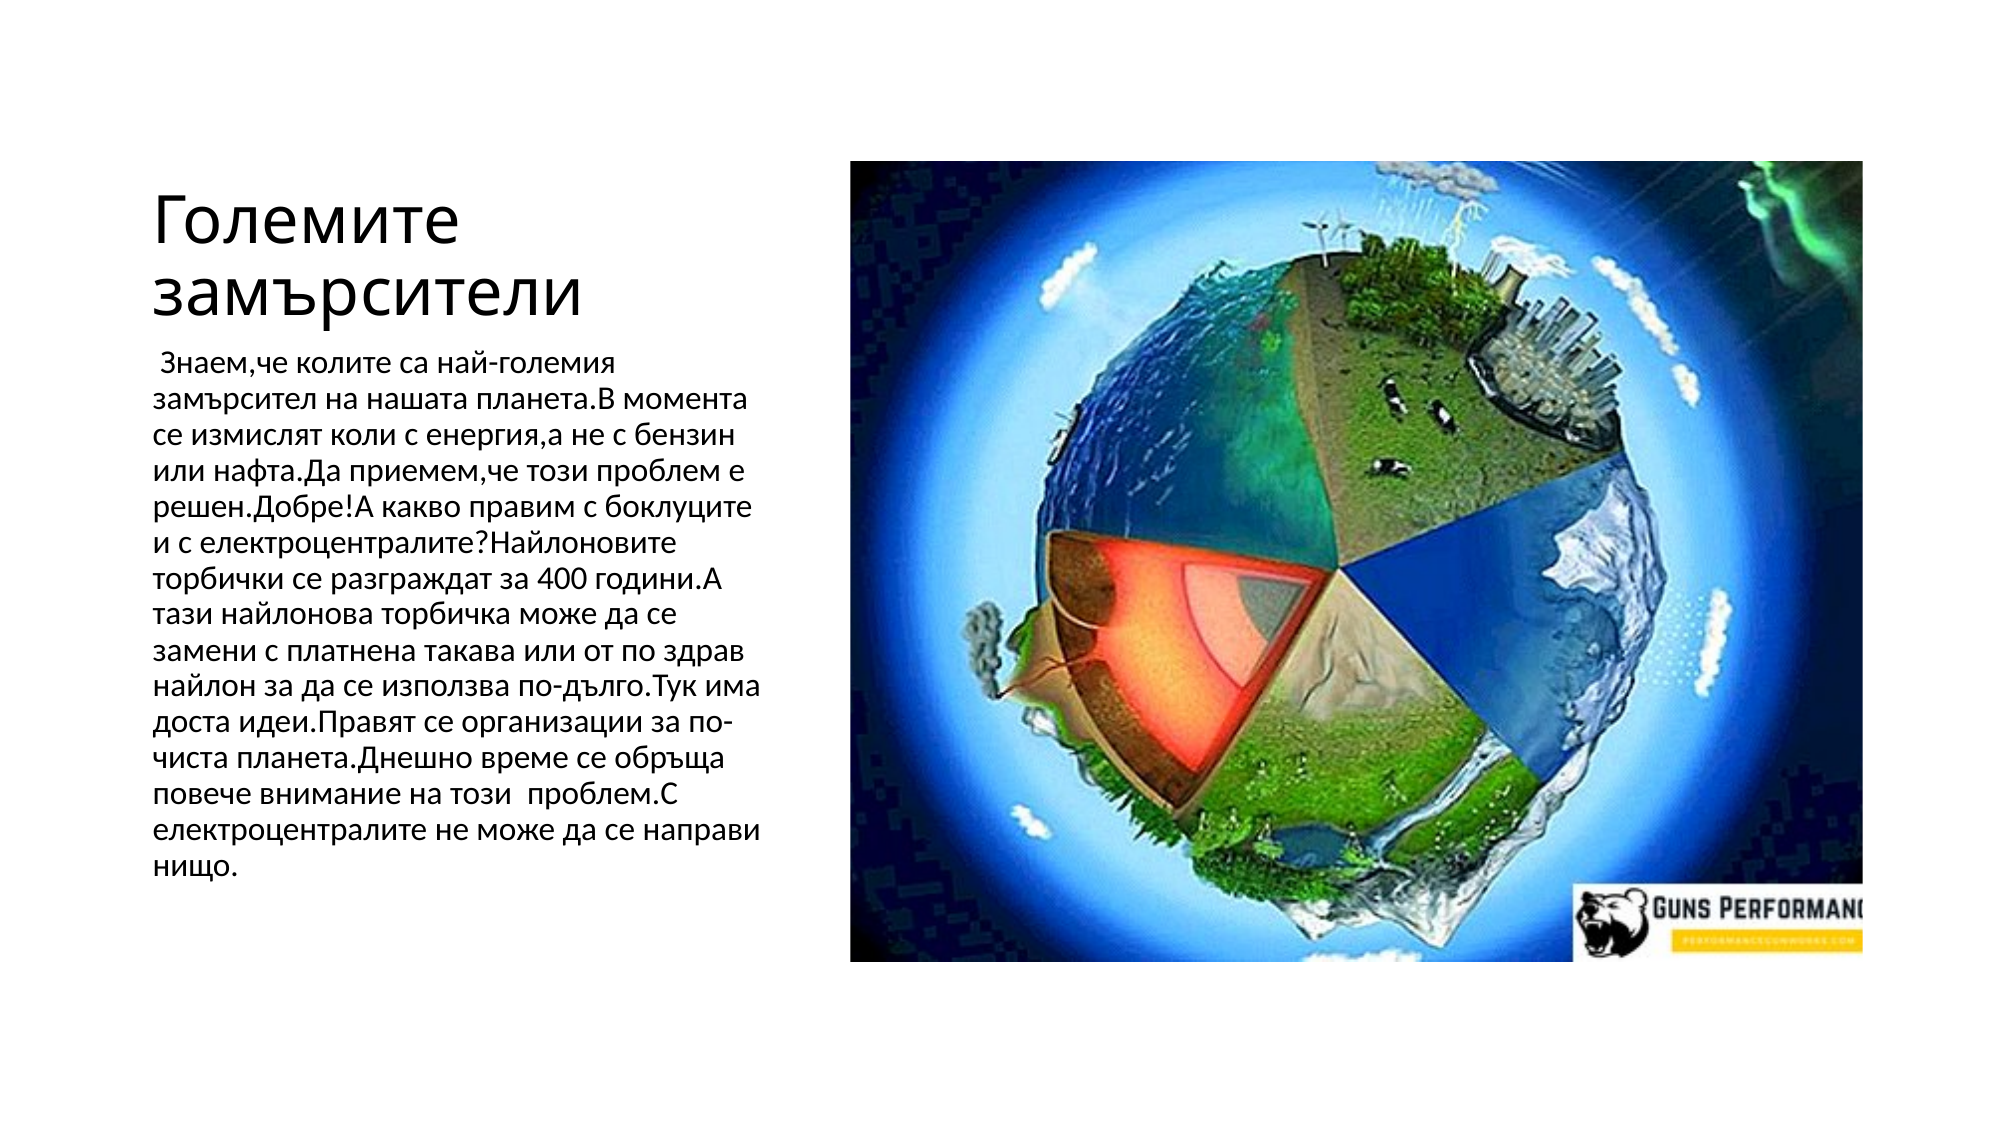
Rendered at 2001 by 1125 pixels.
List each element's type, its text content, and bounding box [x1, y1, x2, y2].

picture [850, 161, 1863, 962]
title Големите замърсители [137, 75, 783, 337]
list Знаем,че колите са най-големия замърсител на нашата планета.В момента се измислят коли с енергия,а не с бензин или нафта.Да приемем,че този проблем е решен.Добре!А какво правим с боклуците и с електроцентралите?Найлоновите торбички се разграждат за 400 години.А тази найлонова торбичка може да се замени с платнена такава или от по здрав найлон за да се използва по-дълго.Тук има доста идеи.Правят се организации за по- чиста планета.Днешно време се обръща повече внимание на този проблем.С електроцентралите не може да се направи нищо. [137, 337, 783, 963]
